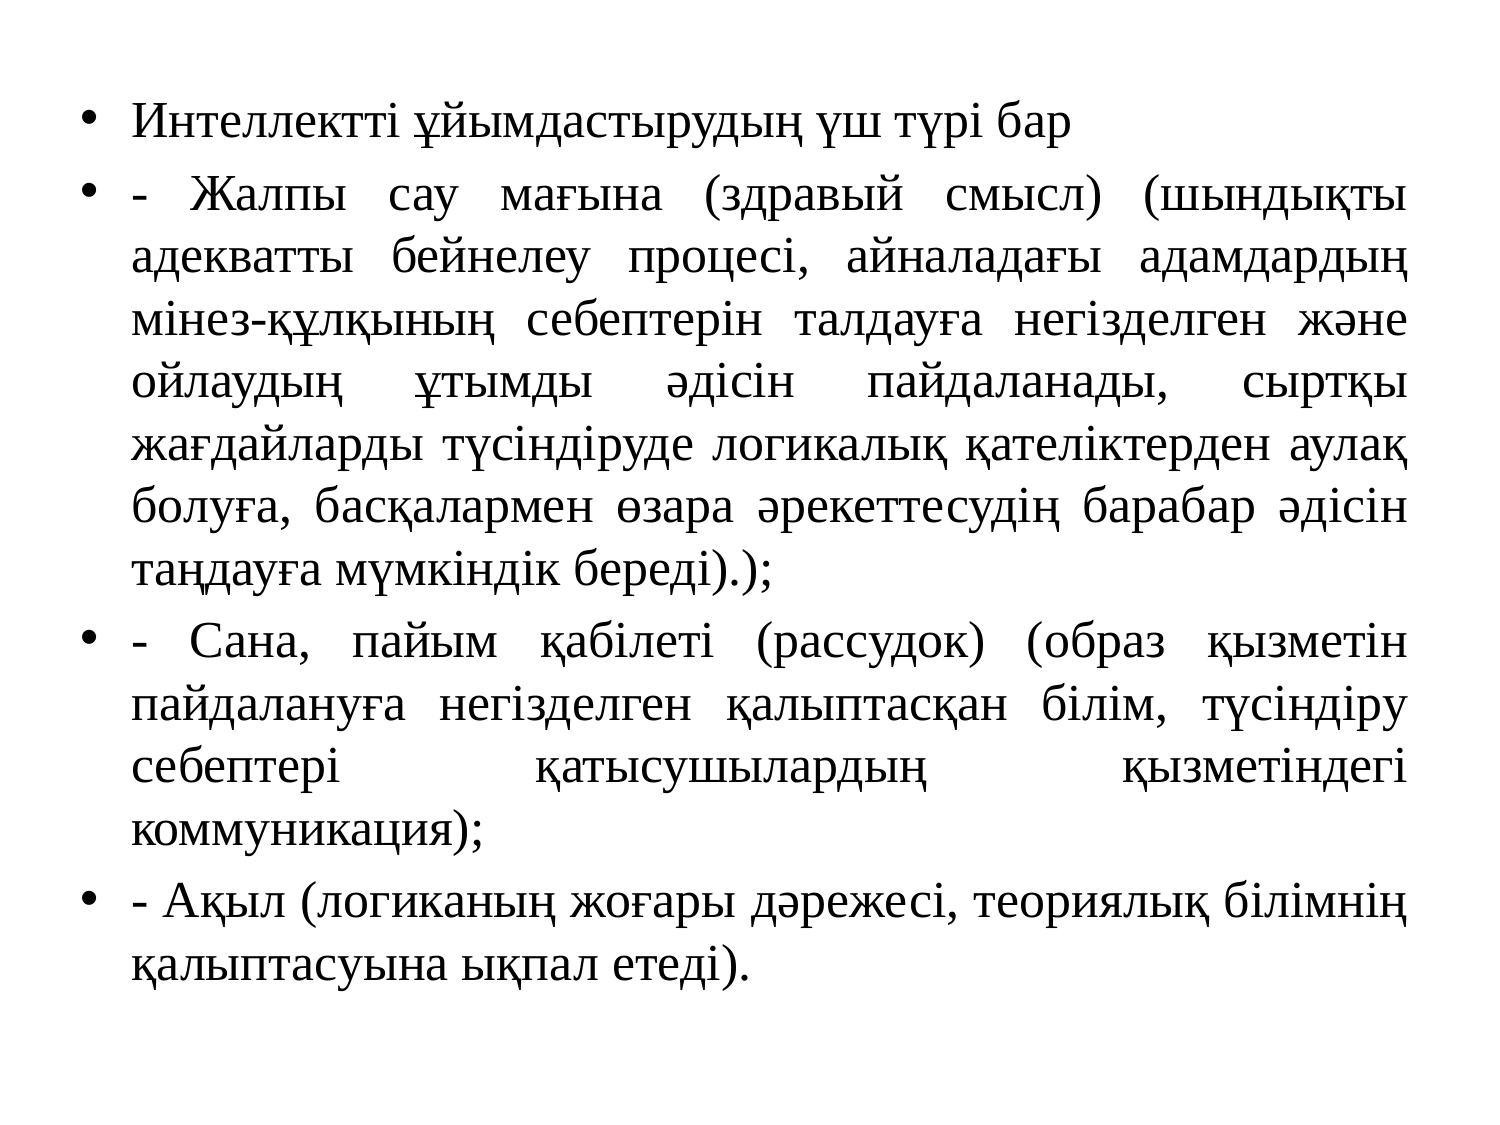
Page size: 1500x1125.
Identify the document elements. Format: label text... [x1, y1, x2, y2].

list Интеллектті ұйымдастырудың үш түрі бар - Жалпы сау мағына (здравый смысл) (шындықты адекватты бейнелеу процесі, айналадағы адамдардың мінез-құлқының себептерін талдауға негізделген және ойлаудың ұтымды әдісін пайдаланады, сыртқы жағдайларды түсіндіруде логикалық қателіктерден аулақ болуға, басқалармен өзара әрекеттесудің барабар әдісін таңдауға мүмкіндік береді).); - Сана, пайым қабілеті (рассудок) (образ қызметін пайдалануға негізделген қалыптасқан білім, түсіндіру себептері қатысушылардың қызметіндегі коммуникация); - Ақыл (логиканың жоғары дәрежесі, теориялық білімнің қалыптасуына ықпал етеді). [64, 78, 1425, 1005]
